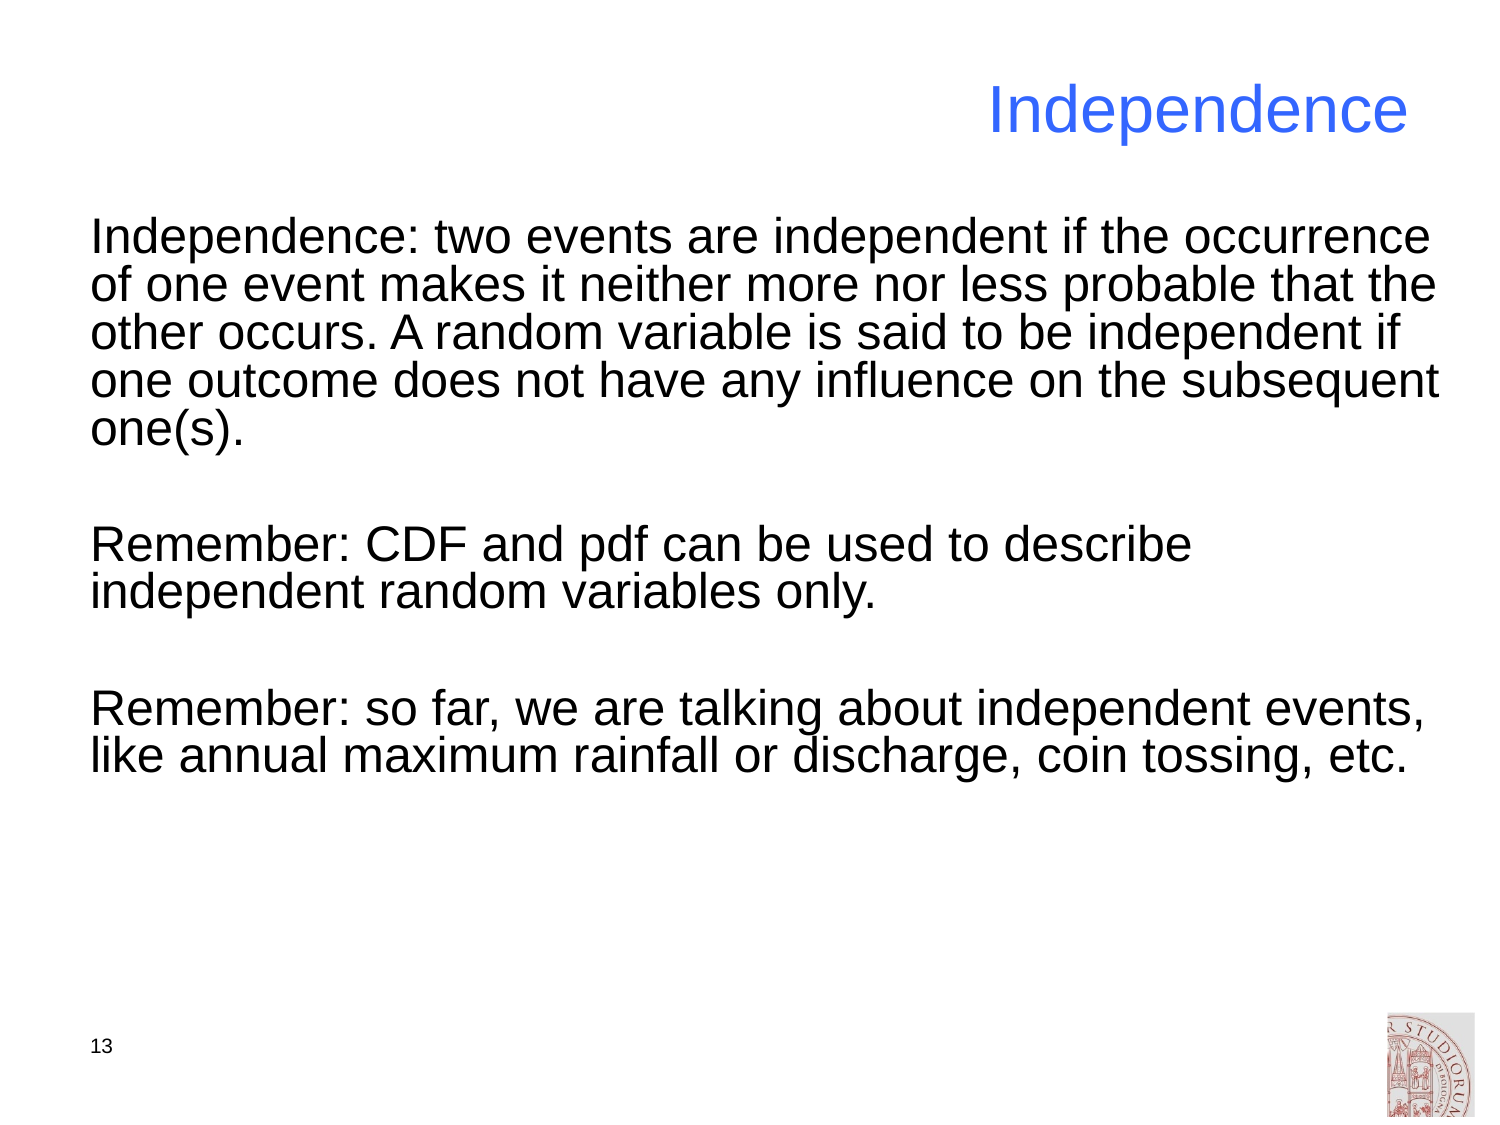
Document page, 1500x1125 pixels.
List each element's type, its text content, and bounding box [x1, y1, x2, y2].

picture [1387, 1012, 1475, 1117]
slide_number 13 [74, 1024, 426, 1104]
text_box Independence: two events are independent if the occurrence of one event makes it neither more nor less probable that the other occurs. A random variable is said to be independent if one outcome does not have any influence on the subsequent one(s). Remember: CDF and pdf can be used to describe independent random variables only. Remember: so far, we are talking about independent events, like annual maximum rainfall or discharge, coin tossing, etc. [75, 207, 1475, 775]
title Independence [74, 12, 1426, 201]
